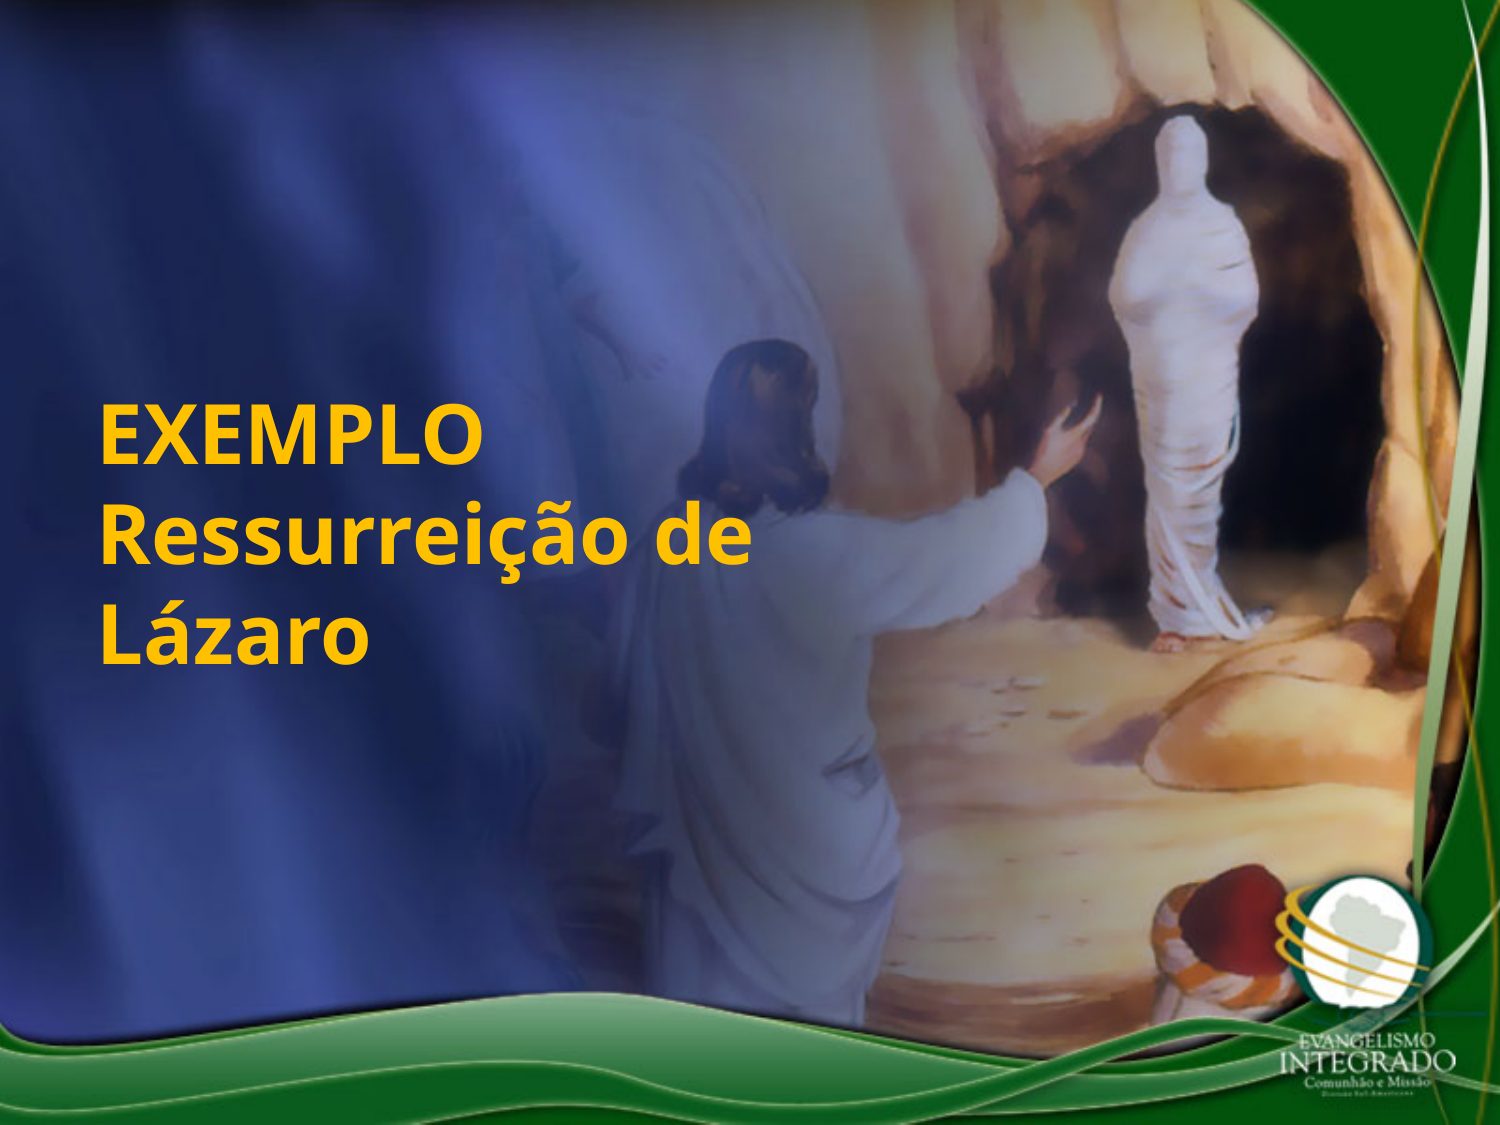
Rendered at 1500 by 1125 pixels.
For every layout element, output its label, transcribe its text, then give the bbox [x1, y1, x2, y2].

text_box EXEMPLO Ressurreição de Lázaro [81, 373, 996, 689]
picture [0, 0, 1500, 1125]
